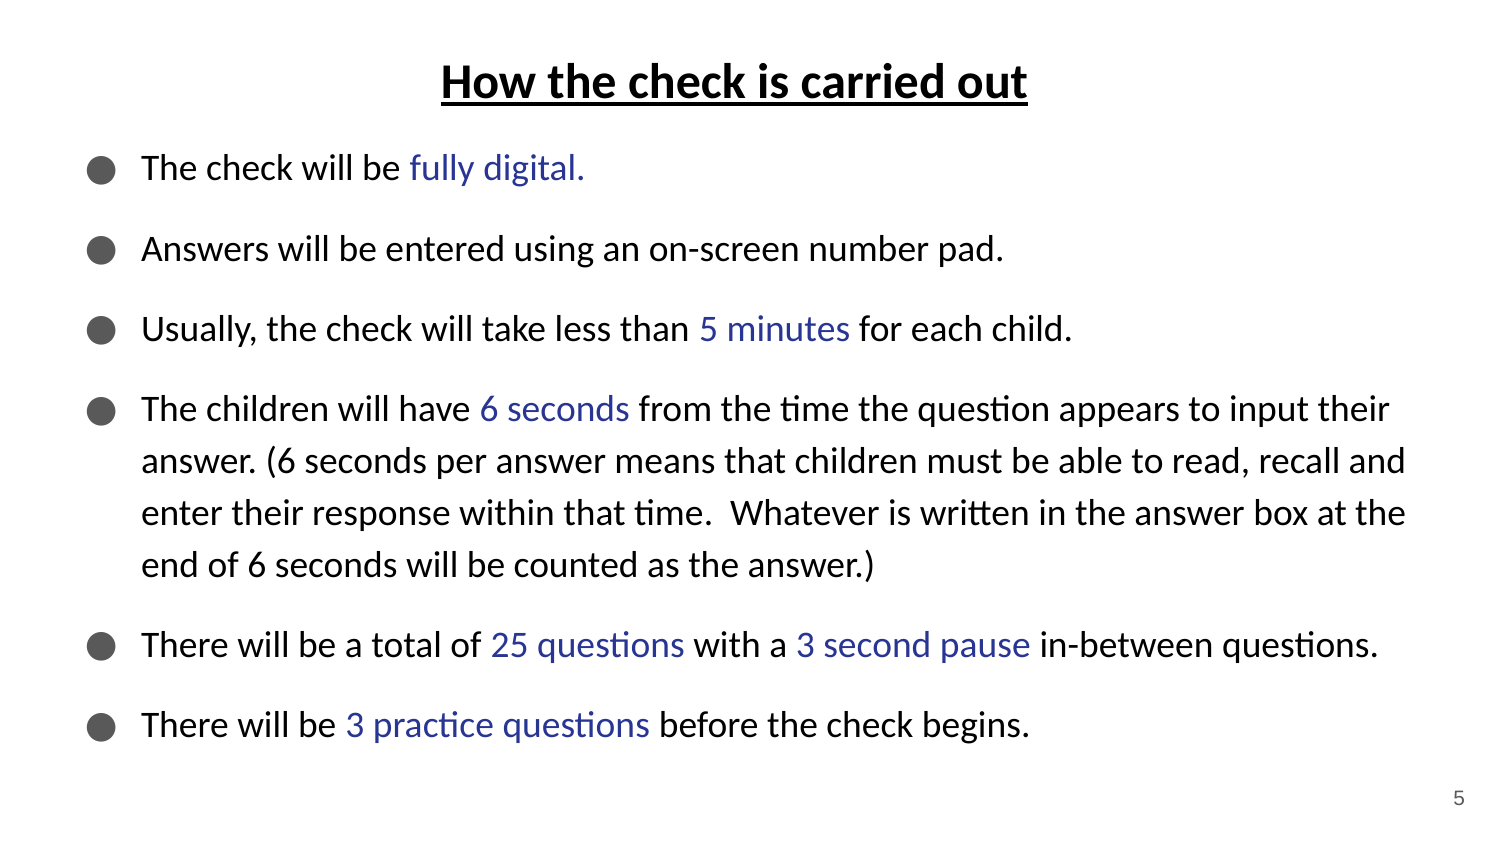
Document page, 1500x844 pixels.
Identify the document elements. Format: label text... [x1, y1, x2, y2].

slide_number 5 [1389, 764, 1480, 830]
title How the check is carried out [35, 34, 1434, 106]
list The check will be fully digital. Answers will be entered using an on-screen number pad. Usually, the check will take less than 5 minutes for each child. The children will have 6 seconds from the time the question appears to input their answer. (6 seconds per answer means that children must be able to read, recall and enter their response within that time. Whatever is written in the answer box at the end of 6 seconds will be counted as the answer.) There will be a total of 25 questions with a 3 second pause in-between questions. There will be 3 practice questions before the check begins. [51, 121, 1449, 750]
